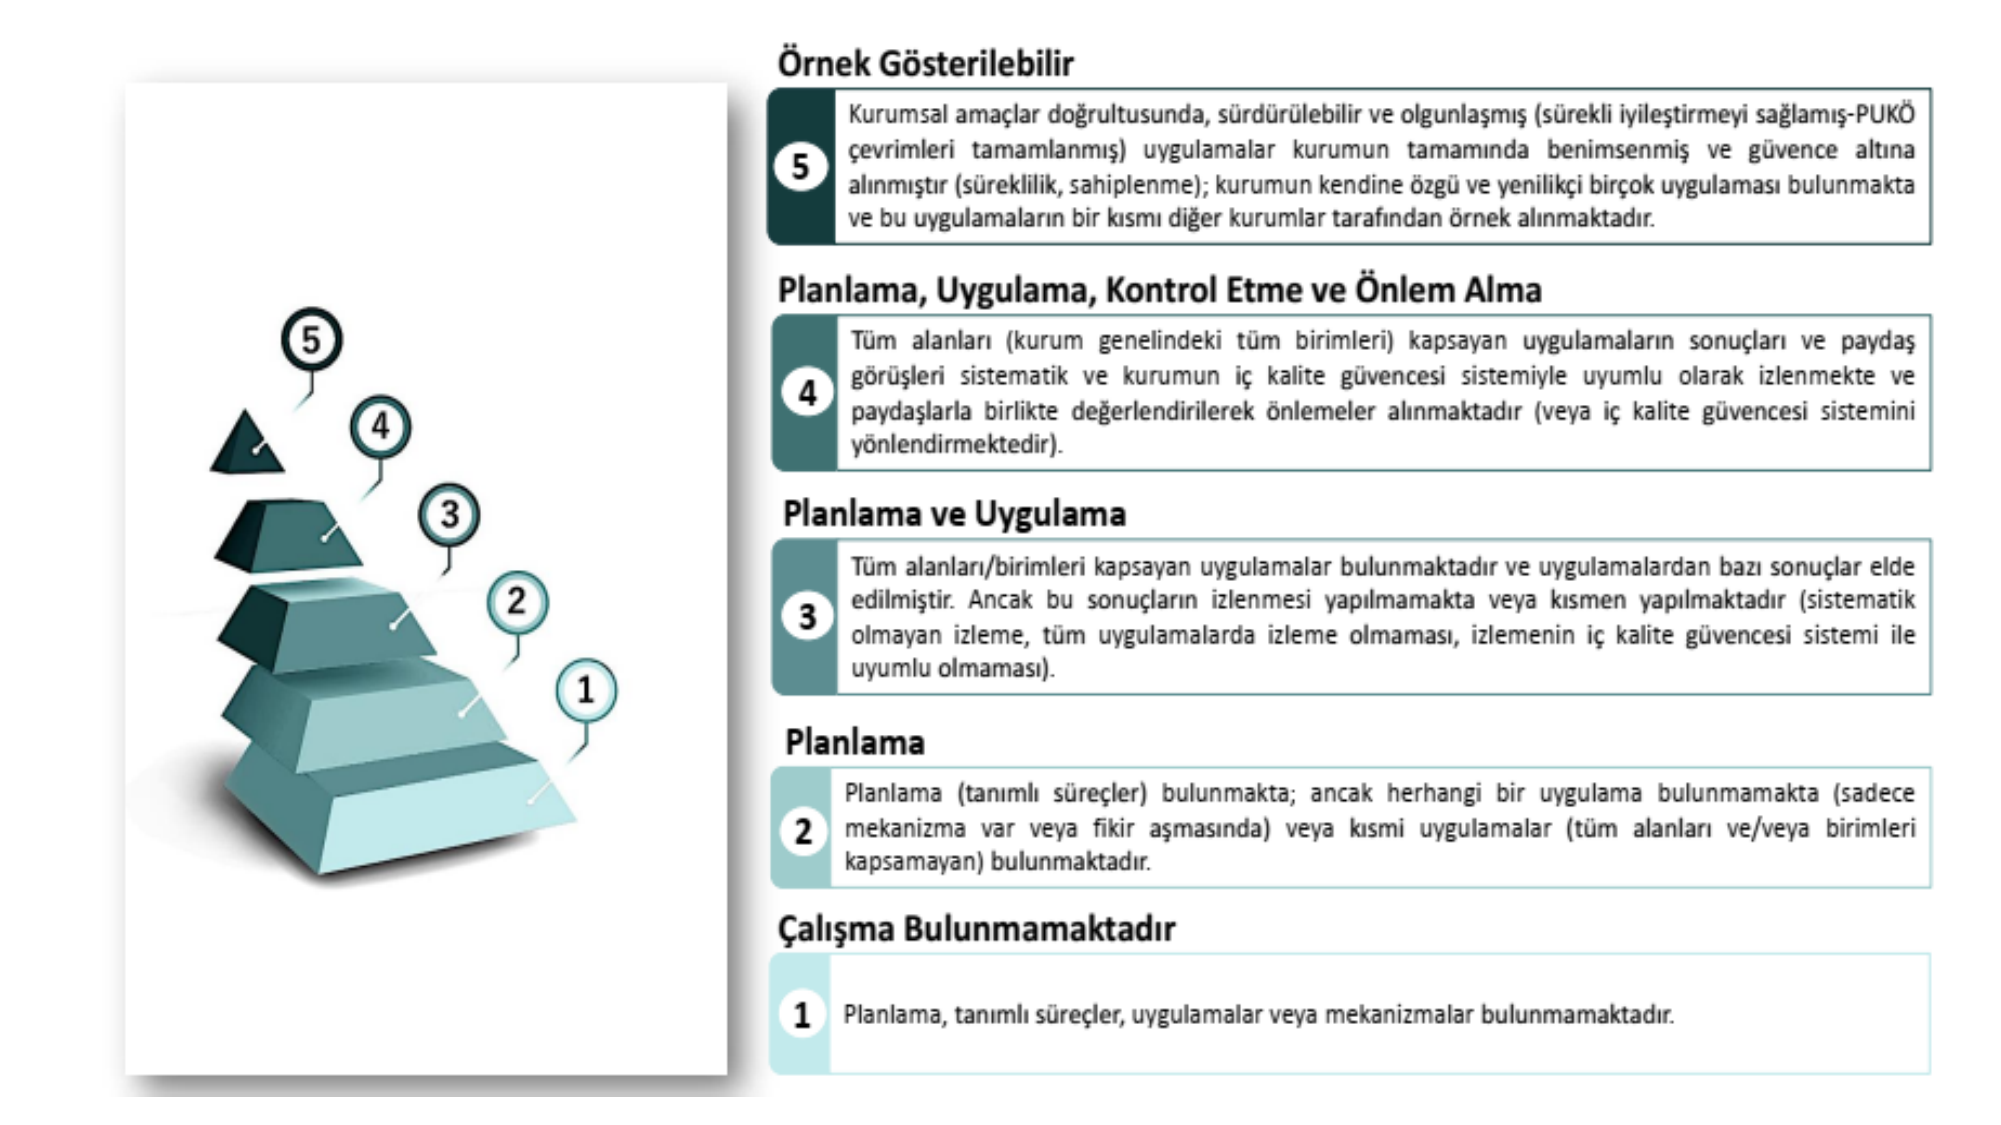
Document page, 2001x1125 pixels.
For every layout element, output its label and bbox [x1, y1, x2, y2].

list [76, 34, 1960, 1097]
